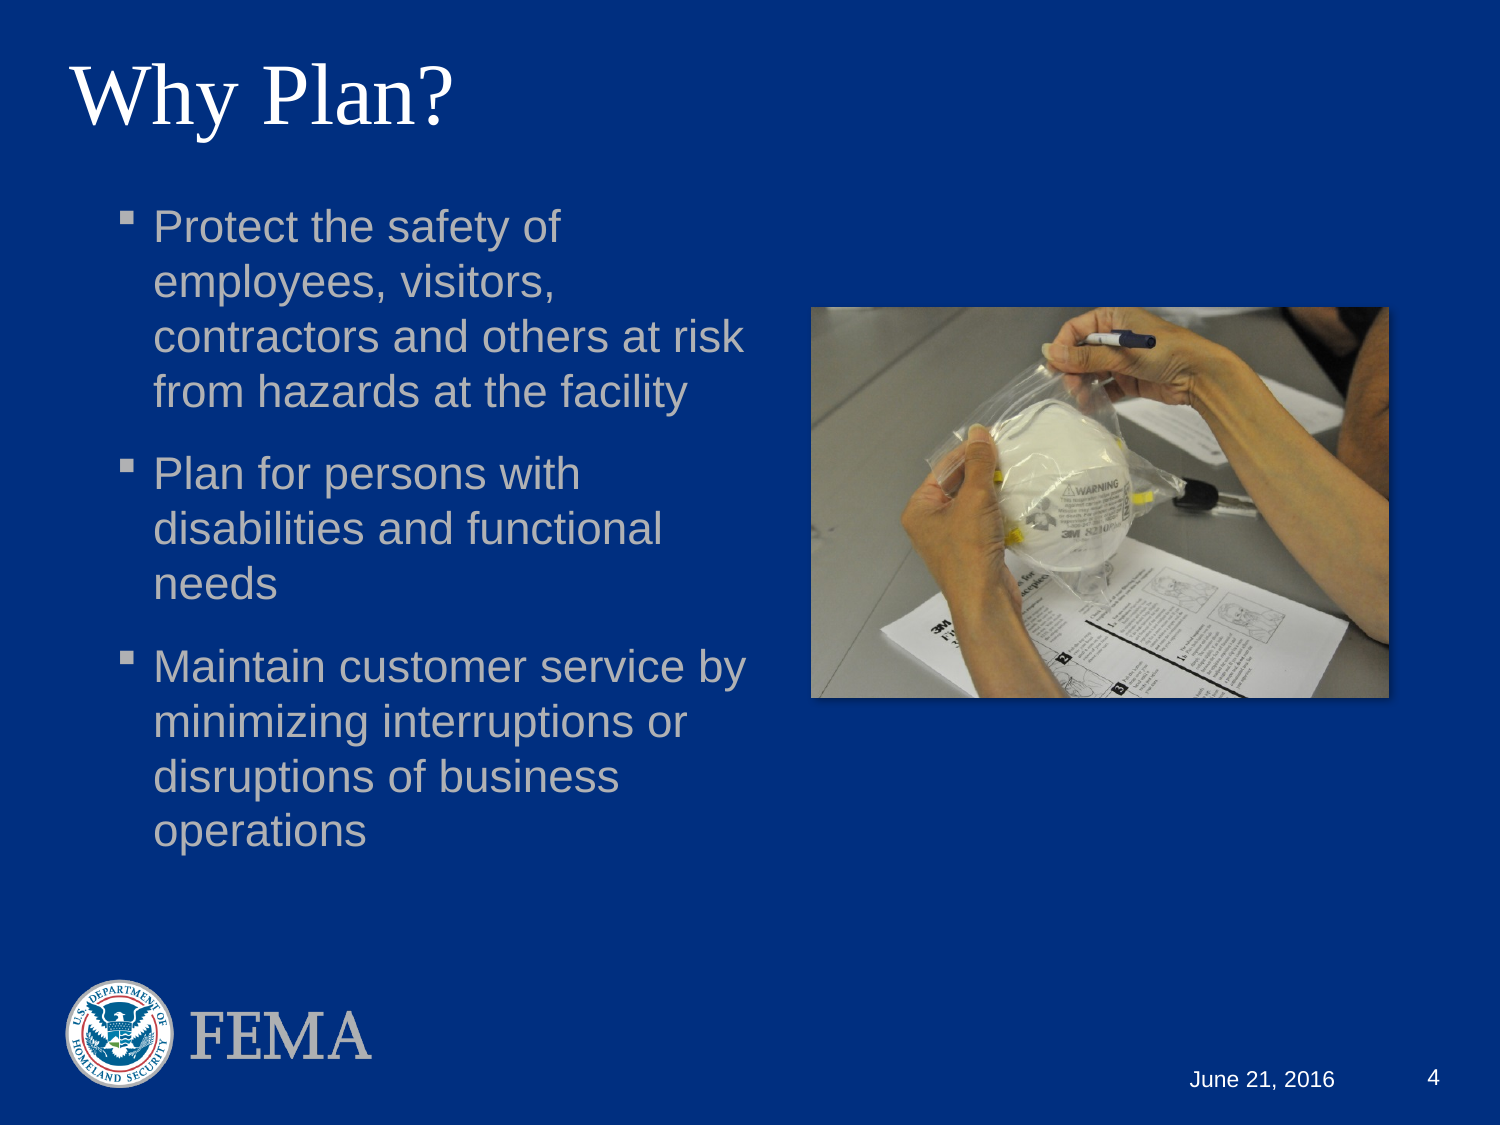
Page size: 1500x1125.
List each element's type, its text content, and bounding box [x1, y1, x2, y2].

footer June 21, 2016 [662, 1057, 1350, 1101]
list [811, 306, 1389, 698]
slide_number 4 [1412, 1054, 1488, 1098]
list Protect the safety of employees, visitors, contractors and others at risk from hazards at the facility Plan for persons with disabilities and functional needs Maintain customer service by minimizing interruptions or disruptions of business operations [101, 217, 811, 835]
text_box [101, 408, 764, 883]
text_box Why Plan? [54, 45, 1380, 217]
picture [30, 943, 406, 1125]
